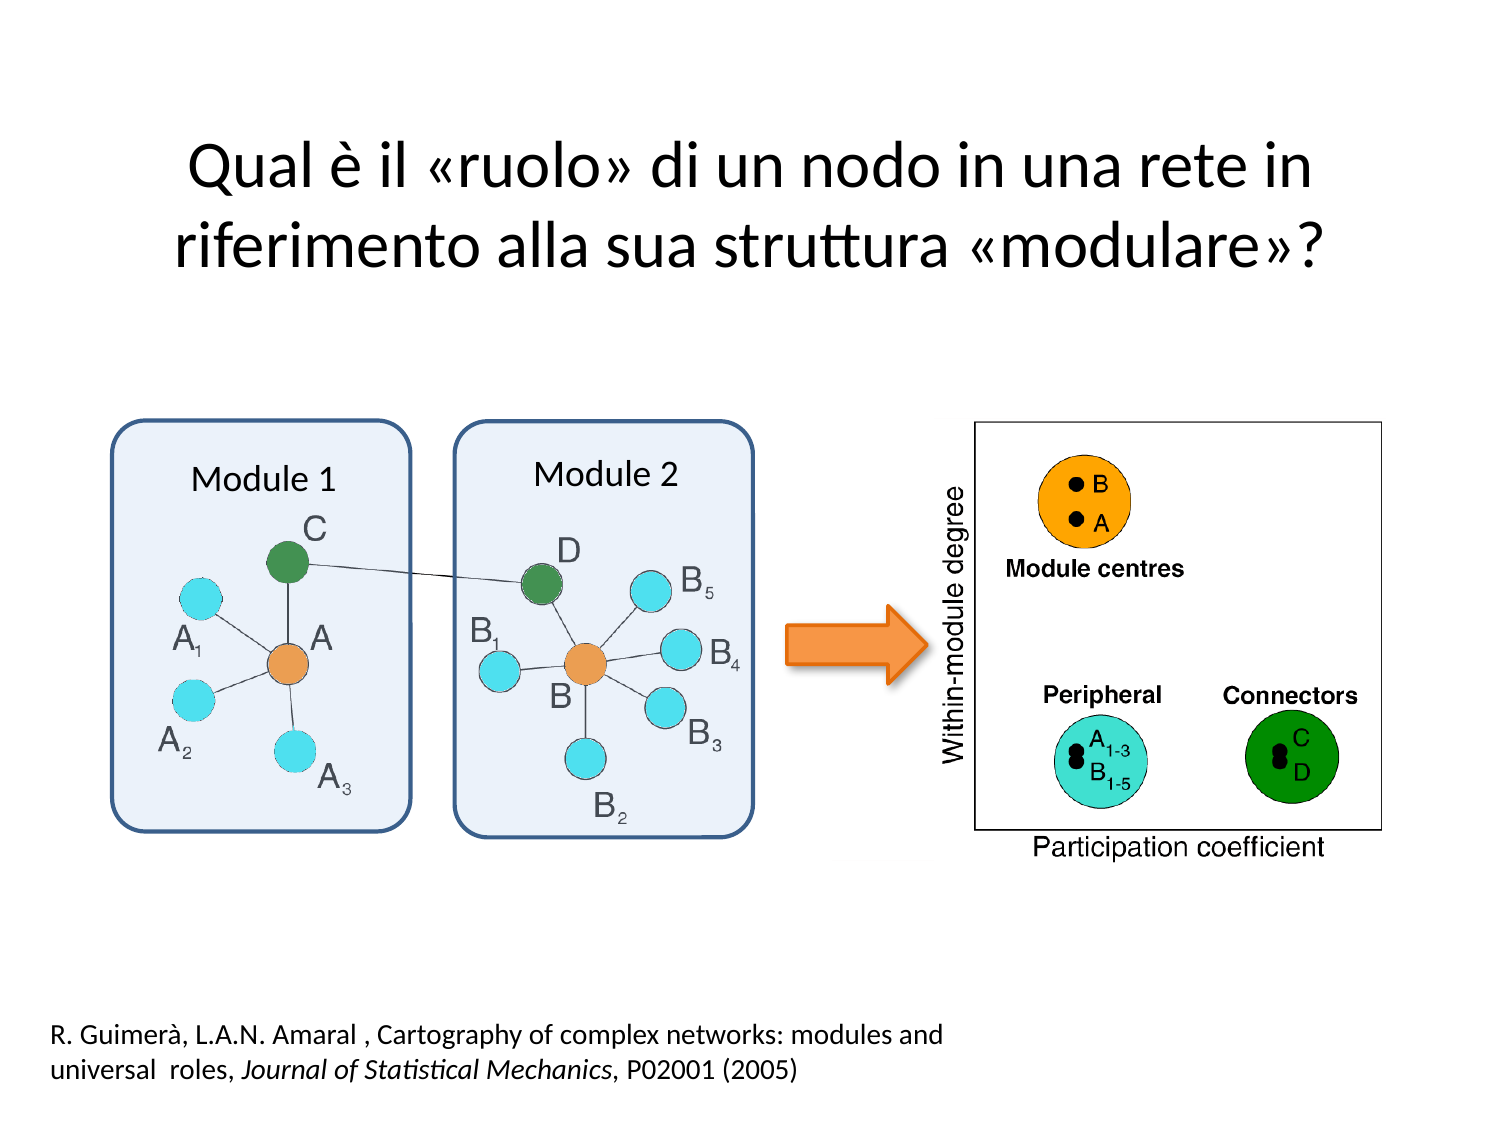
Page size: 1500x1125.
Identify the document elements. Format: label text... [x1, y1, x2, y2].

text_box Qual è il «ruolo» di un nodo in una rete in riferimento alla sua struttura «modulare»? [41, 113, 1461, 289]
text_box R. Guimerà, L.A.N. Amaral , Cartography of complex networks: modules and universal roles, Journal of Statistical Mechanics, P02001 (2005) [35, 1008, 963, 1093]
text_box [111, 414, 1394, 866]
